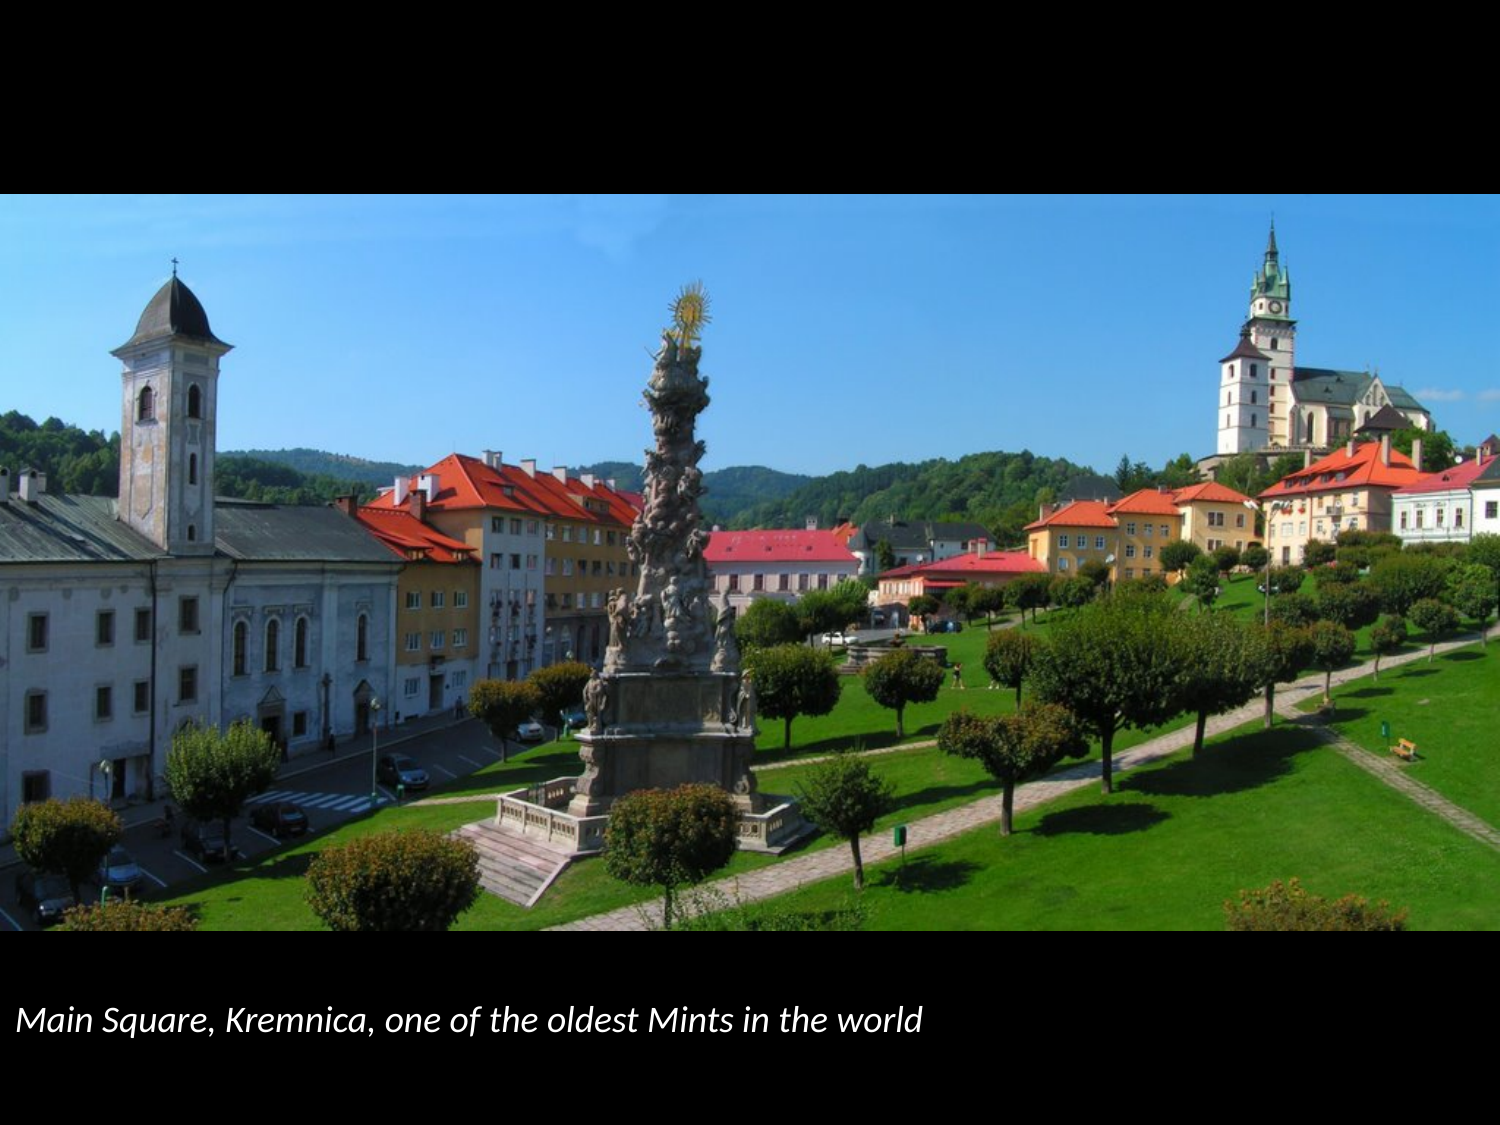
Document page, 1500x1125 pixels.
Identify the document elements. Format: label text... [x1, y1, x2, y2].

picture [0, 194, 1500, 931]
text_box Main Square, Kremnica, one of the oldest Mints in the world [0, 987, 1188, 1048]
